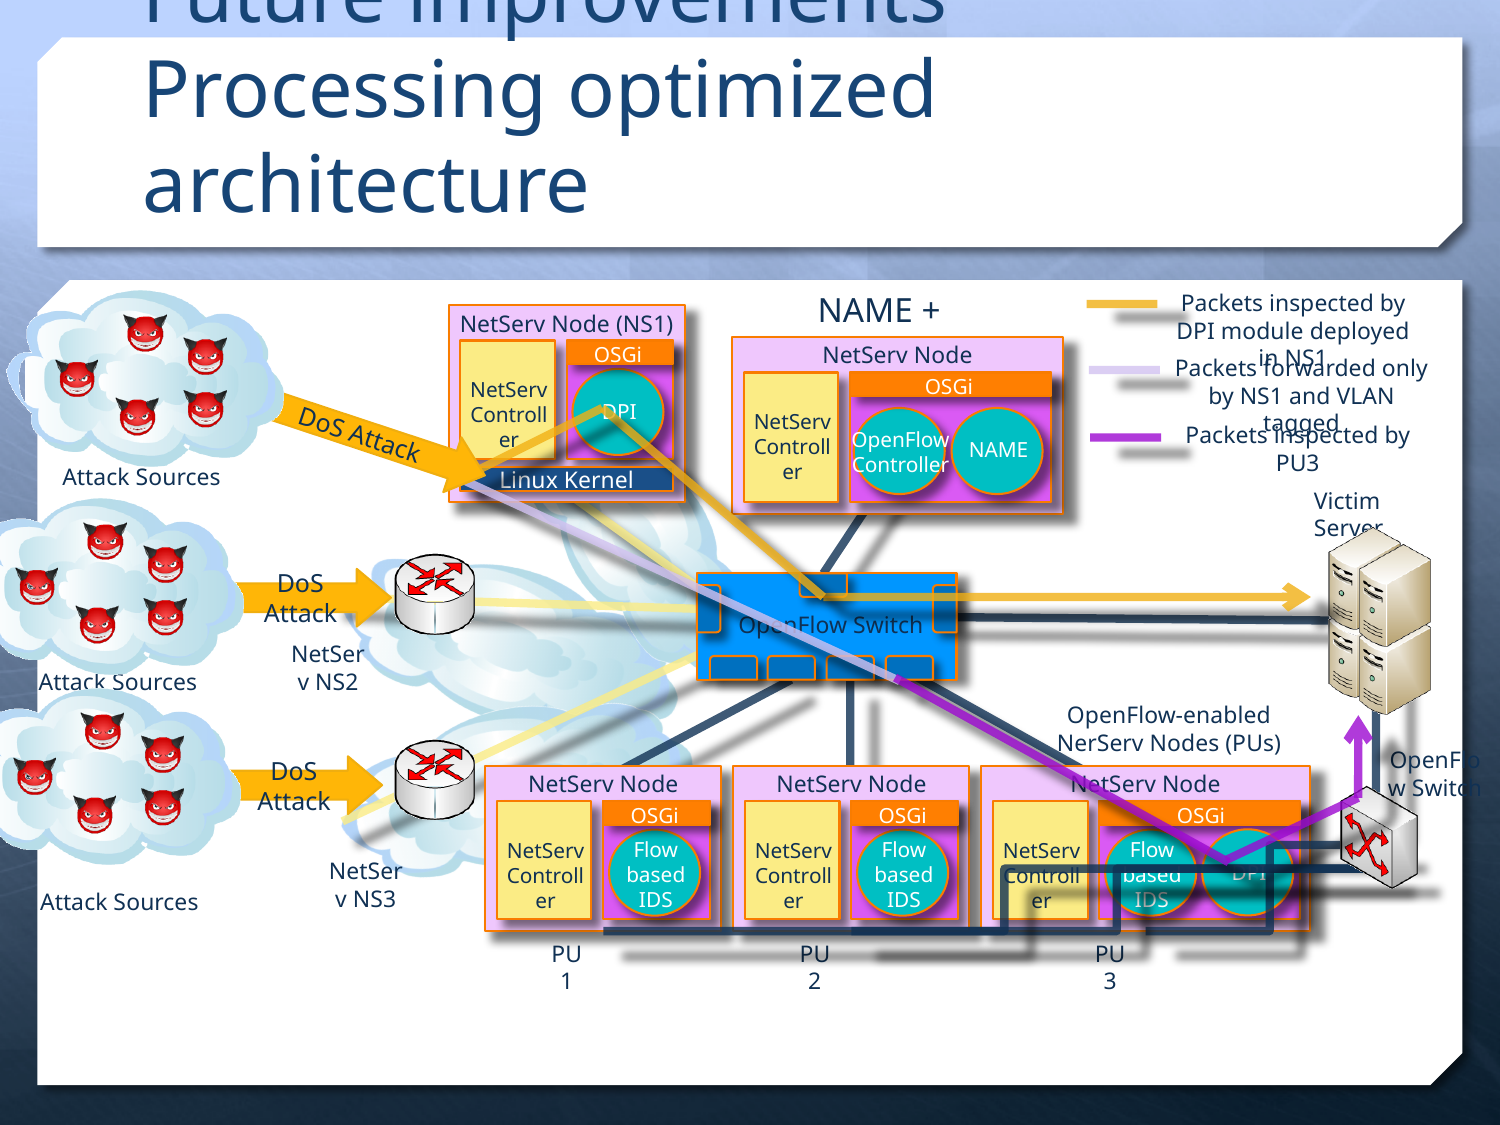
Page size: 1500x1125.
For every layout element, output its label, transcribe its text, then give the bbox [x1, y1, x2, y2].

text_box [0, 280, 1500, 976]
title Future improvements Processing optimized architecture [127, 48, 1372, 236]
